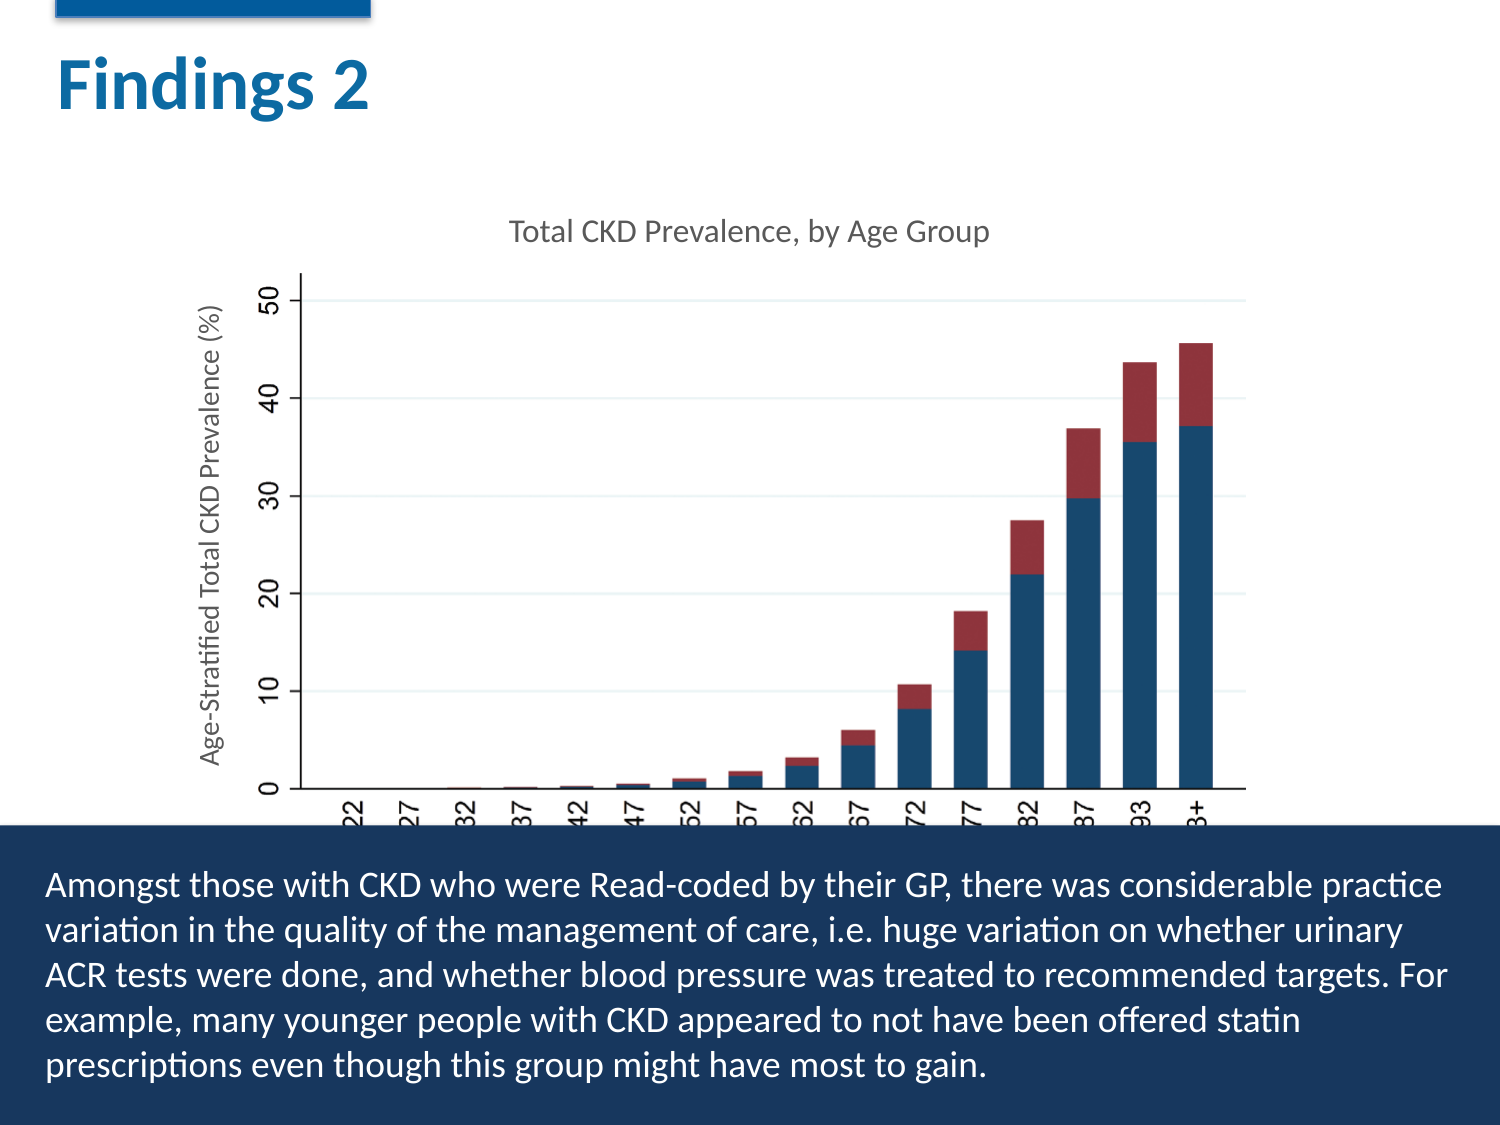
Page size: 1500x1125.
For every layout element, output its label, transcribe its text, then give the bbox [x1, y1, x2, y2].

text_box Amongst those with CKD who were Read-coded by their GP, there was considerable practice variation in the quality of the management of care, i.e. huge variation on whether urinary ACR tests were done, and whether blood pressure was treated to recommended targets. For example, many younger people with CKD appeared to not have been offered statin prescriptions even though this group might have most to gain. [30, 852, 1477, 1093]
text_box Age-Stratified Total CKD Prevalence (%) [182, 246, 232, 823]
text_box Total CKD Prevalence, by Age Group [460, 202, 1040, 257]
picture [256, 271, 1246, 965]
text_box [0, 825, 1500, 1125]
title Findings 2 [42, 26, 1500, 144]
text_box [55, 0, 371, 18]
